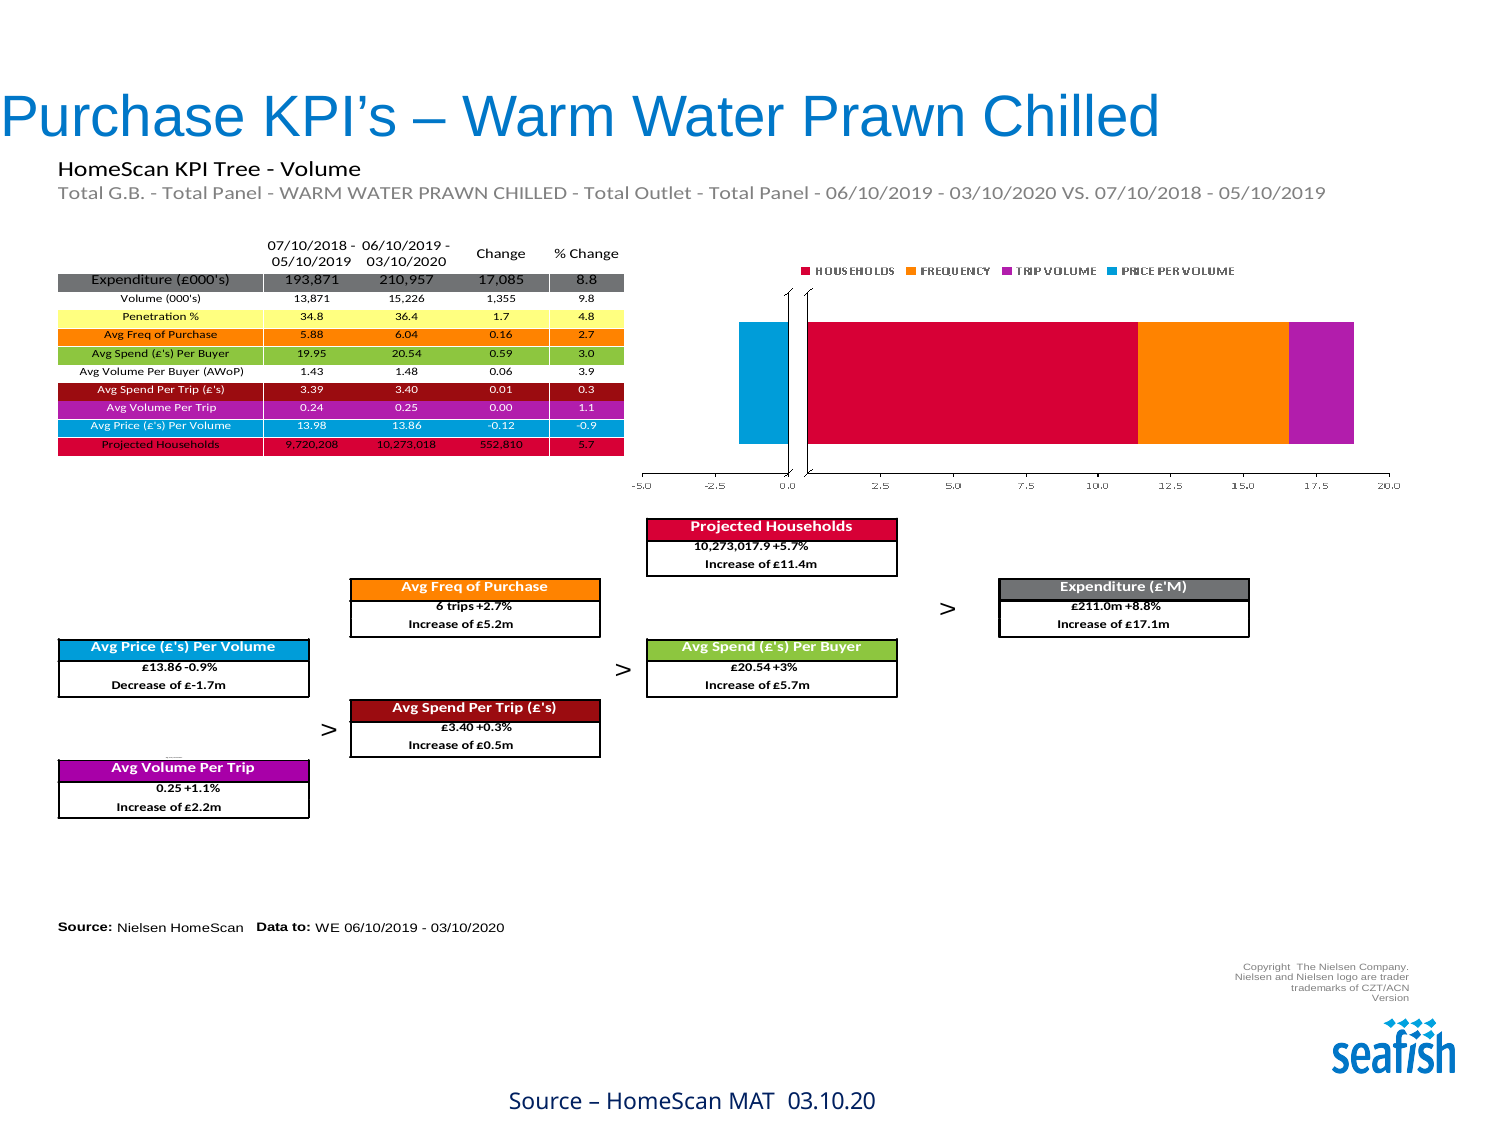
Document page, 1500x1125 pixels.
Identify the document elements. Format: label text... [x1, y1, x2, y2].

picture [782, 1082, 1048, 1119]
text_box Purchase KPI’s – Warm Water Prawn Chilled [0, 78, 1500, 149]
picture [5, 116, 1463, 1074]
text_box Source – HomeScan MAT [349, 1073, 799, 1123]
